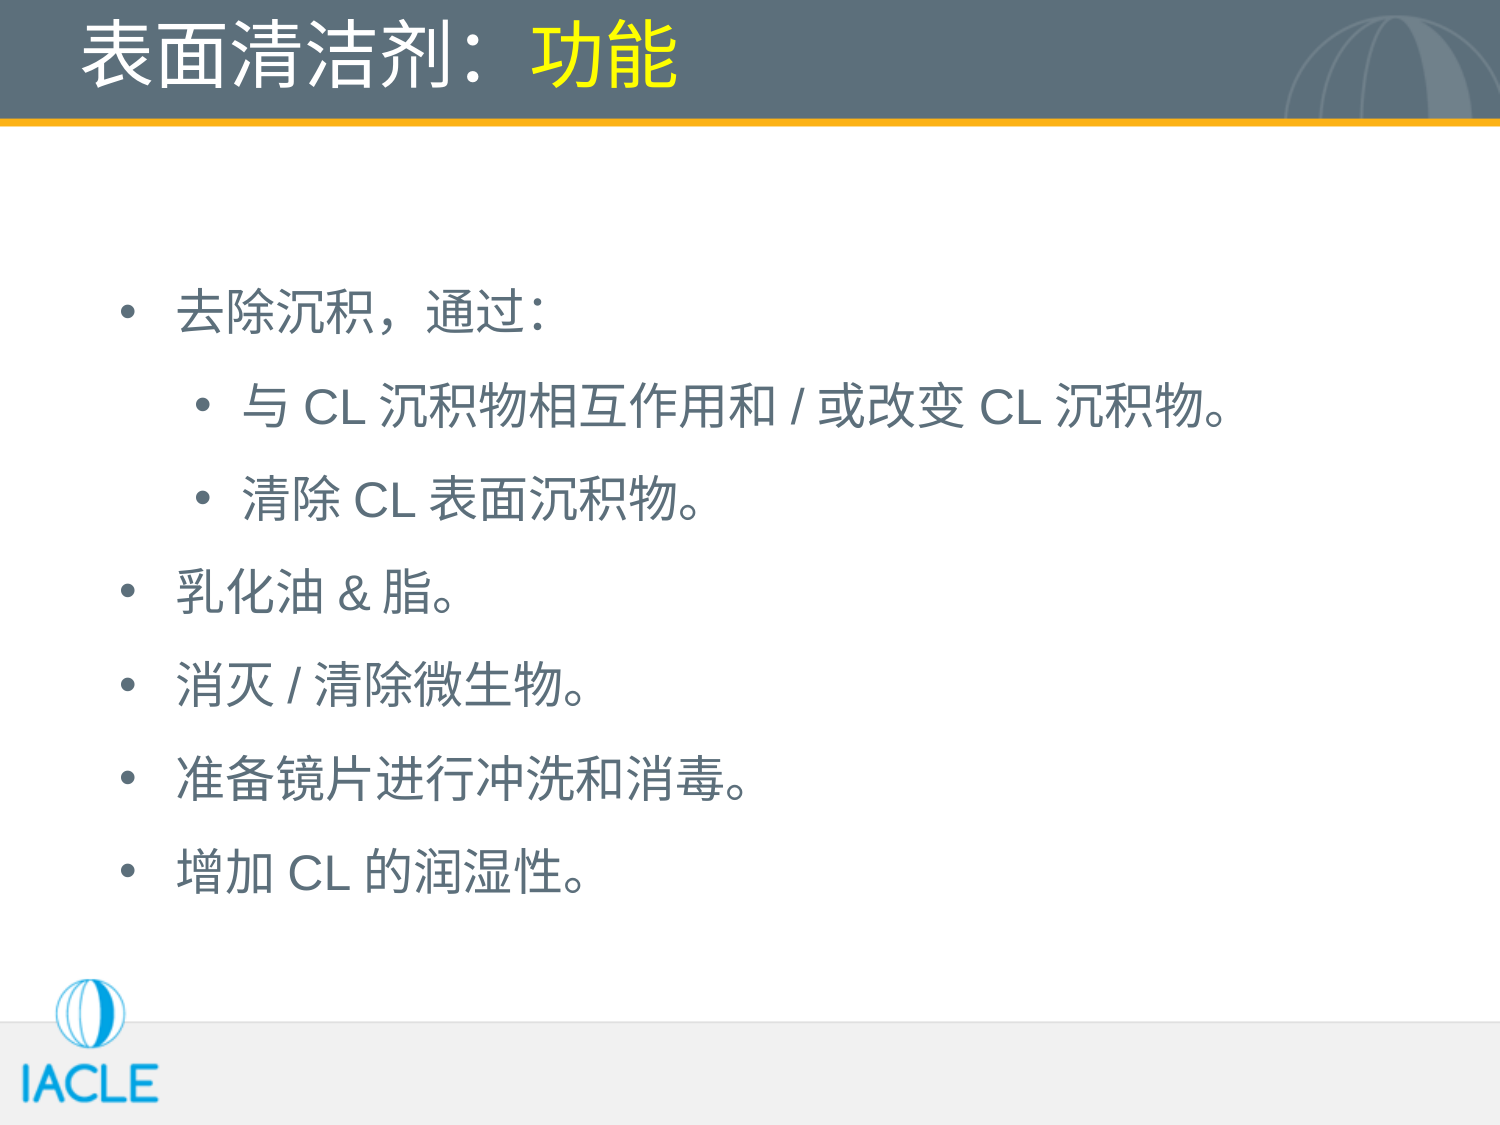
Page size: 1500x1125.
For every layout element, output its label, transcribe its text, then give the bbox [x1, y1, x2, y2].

list 去除沉积，通过： 与CL沉积物相互作用和/或改变CL沉积物。 清除CL表面沉积物。 乳化油&脂。 消灭/清除微生物。 准备镜片进行冲洗和消毒。 增加CL的润湿性。 [103, 249, 1338, 938]
picture [0, 0, 1500, 1125]
title 表面清洁剂：功能 [64, 0, 1402, 188]
